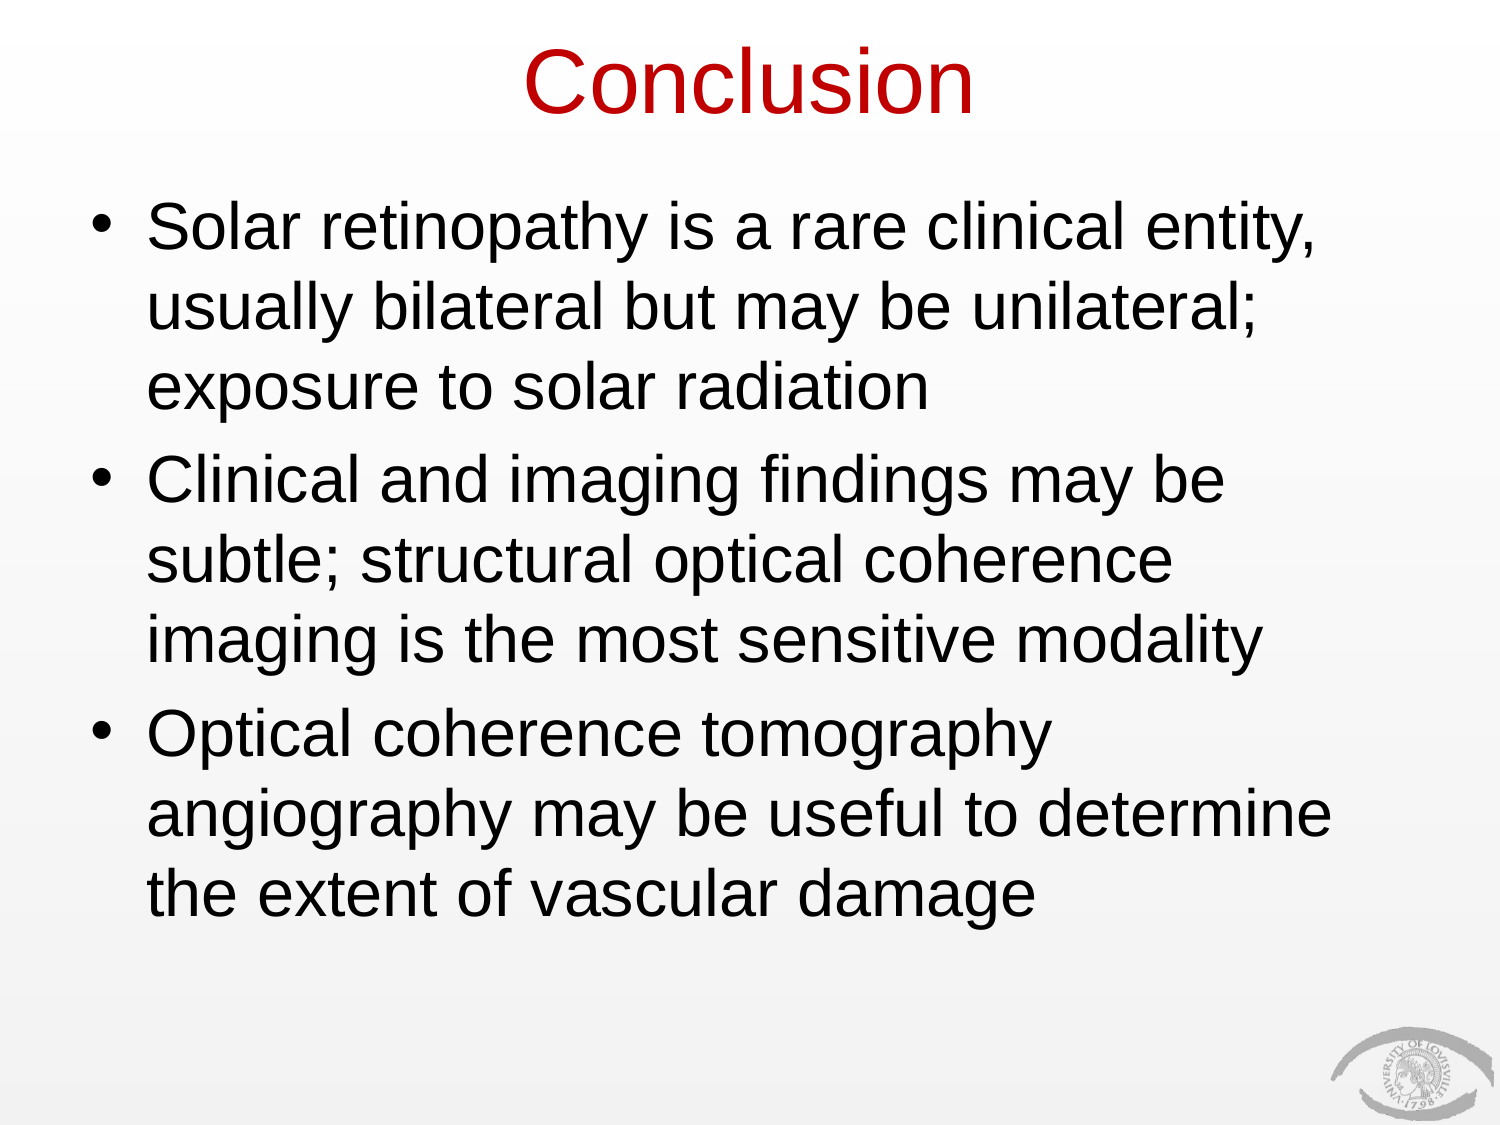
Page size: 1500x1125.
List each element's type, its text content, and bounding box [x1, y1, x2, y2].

picture [1329, 1025, 1496, 1123]
title Conclusion [75, 0, 1425, 171]
list Solar retinopathy is a rare clinical entity, usually bilateral but may be unilateral; exposure to solar radiation Clinical and imaging findings may be subtle; structural optical coherence imaging is the most sensitive modality Optical coherence tomography angiography may be useful to determine the extent of vascular damage [75, 174, 1425, 1005]
